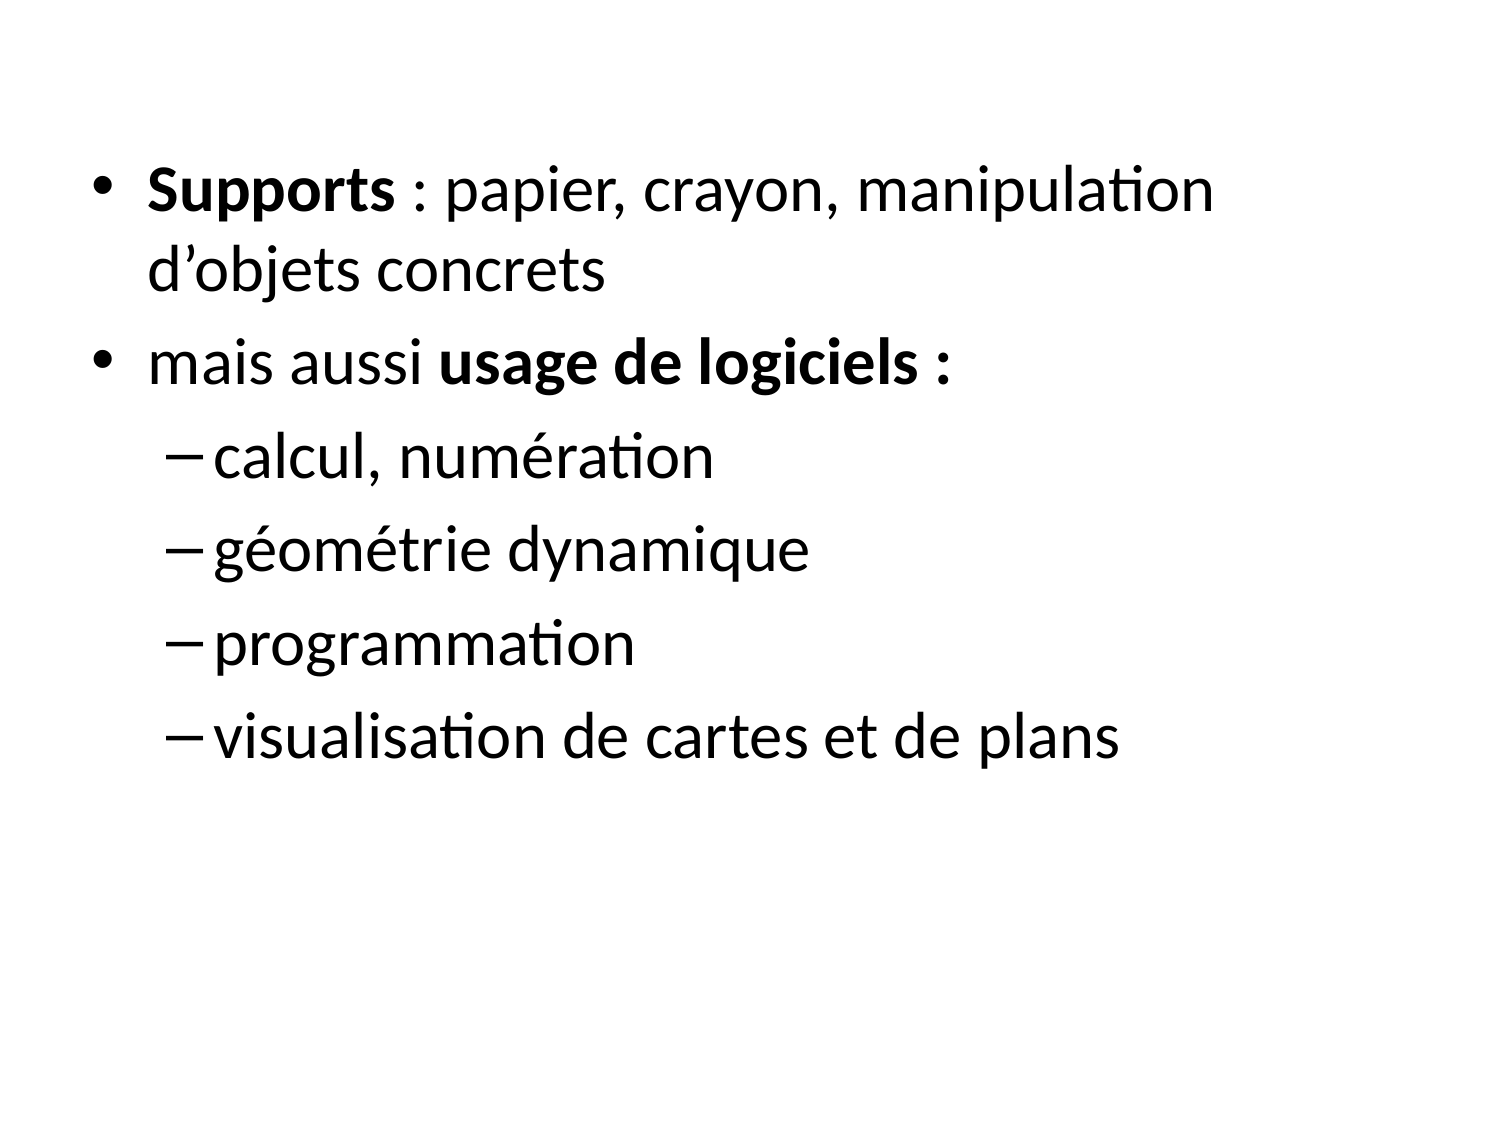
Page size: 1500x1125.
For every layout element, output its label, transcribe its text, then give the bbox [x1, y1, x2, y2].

list Supports : papier, crayon, manipulation d’objets concrets mais aussi usage de logiciels : calcul, numération géométrie dynamique programmation visualisation de cartes et de plans [76, 137, 1427, 1064]
